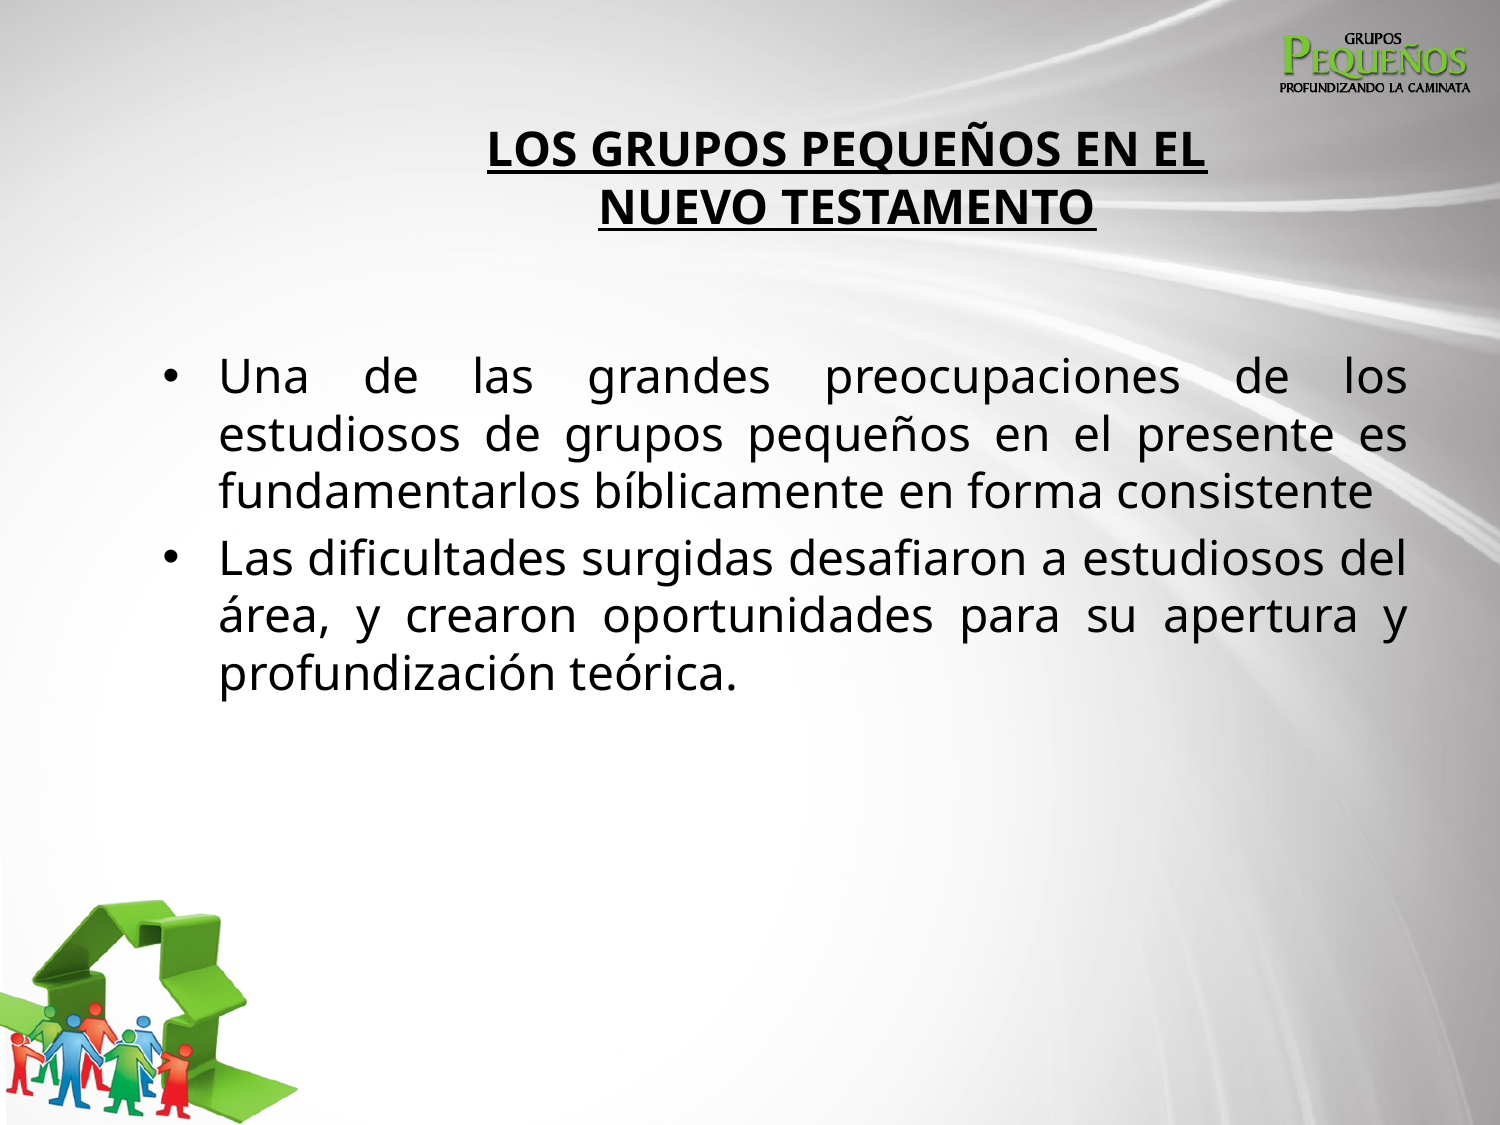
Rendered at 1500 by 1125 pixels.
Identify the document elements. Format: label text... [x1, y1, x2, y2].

picture [0, 0, 1500, 1125]
list Una de las grandes preocupaciones de los estudiosos de grupos pequeños en el presente es fundamentarlos bíblicamente en forma consistente Las dificultades surgidas desafiaron a estudiosos del área, y crearon oportunidades para su apertura y profundización teórica. [147, 337, 1426, 1081]
title LOS GRUPOS PEQUEÑOS EN EL NUEVO TESTAMENTO [424, 154, 1270, 256]
